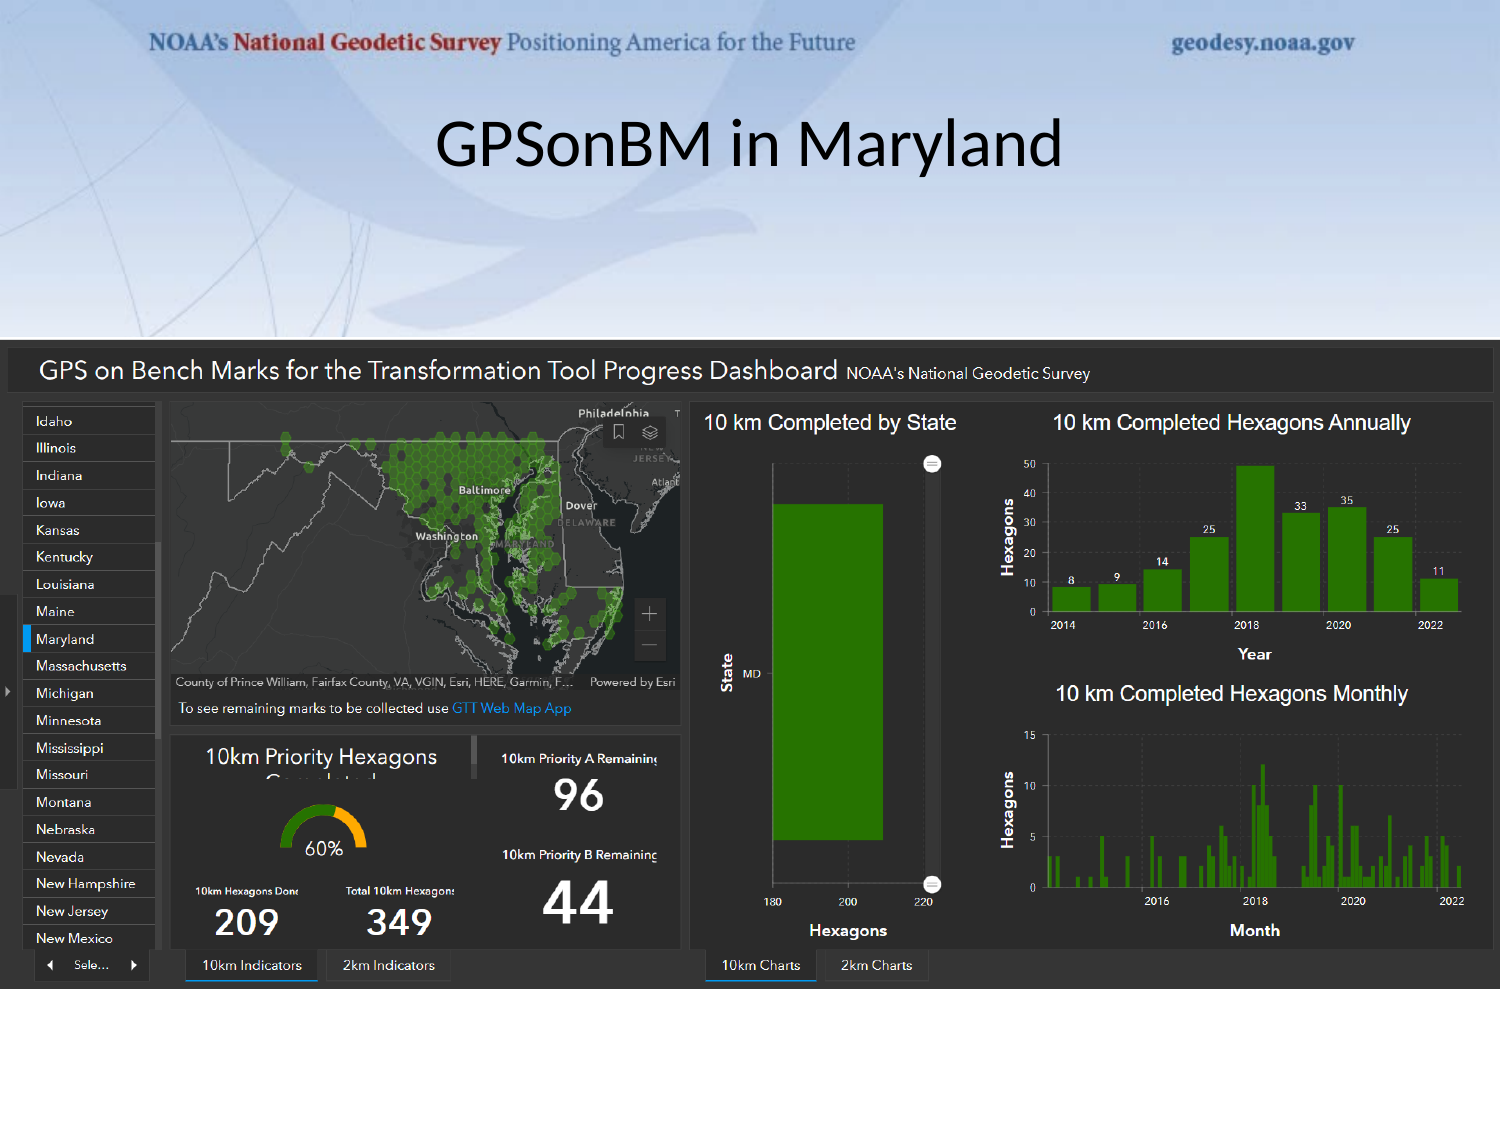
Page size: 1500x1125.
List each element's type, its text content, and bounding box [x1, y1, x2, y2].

title GPSonBM in Maryland [75, 45, 1425, 233]
picture [0, 0, 1500, 1125]
